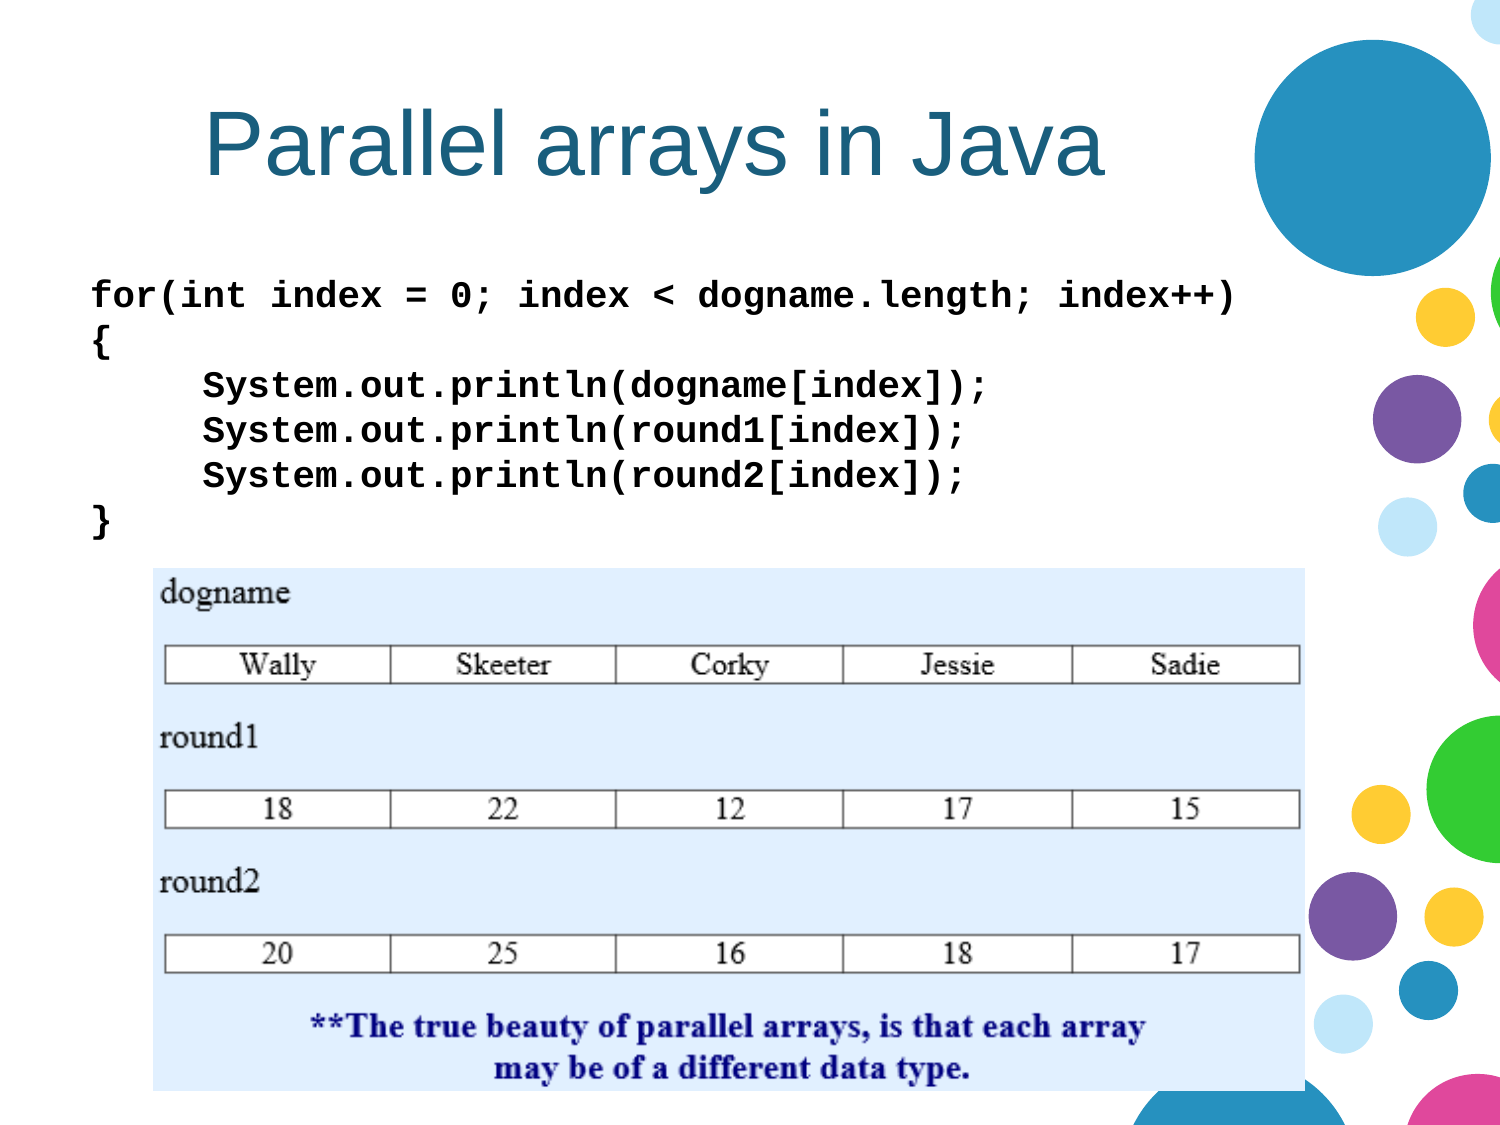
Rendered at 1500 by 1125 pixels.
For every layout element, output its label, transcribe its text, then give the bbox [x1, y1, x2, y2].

picture [153, 568, 1306, 1091]
list for(int index = 0; index < dogname.length; index++) { System.out.println(dogname[index]); System.out.println(round1[index]); System.out.println(round2[index]); } [75, 262, 1322, 1005]
title Parallel arrays in Java [75, 45, 1261, 233]
